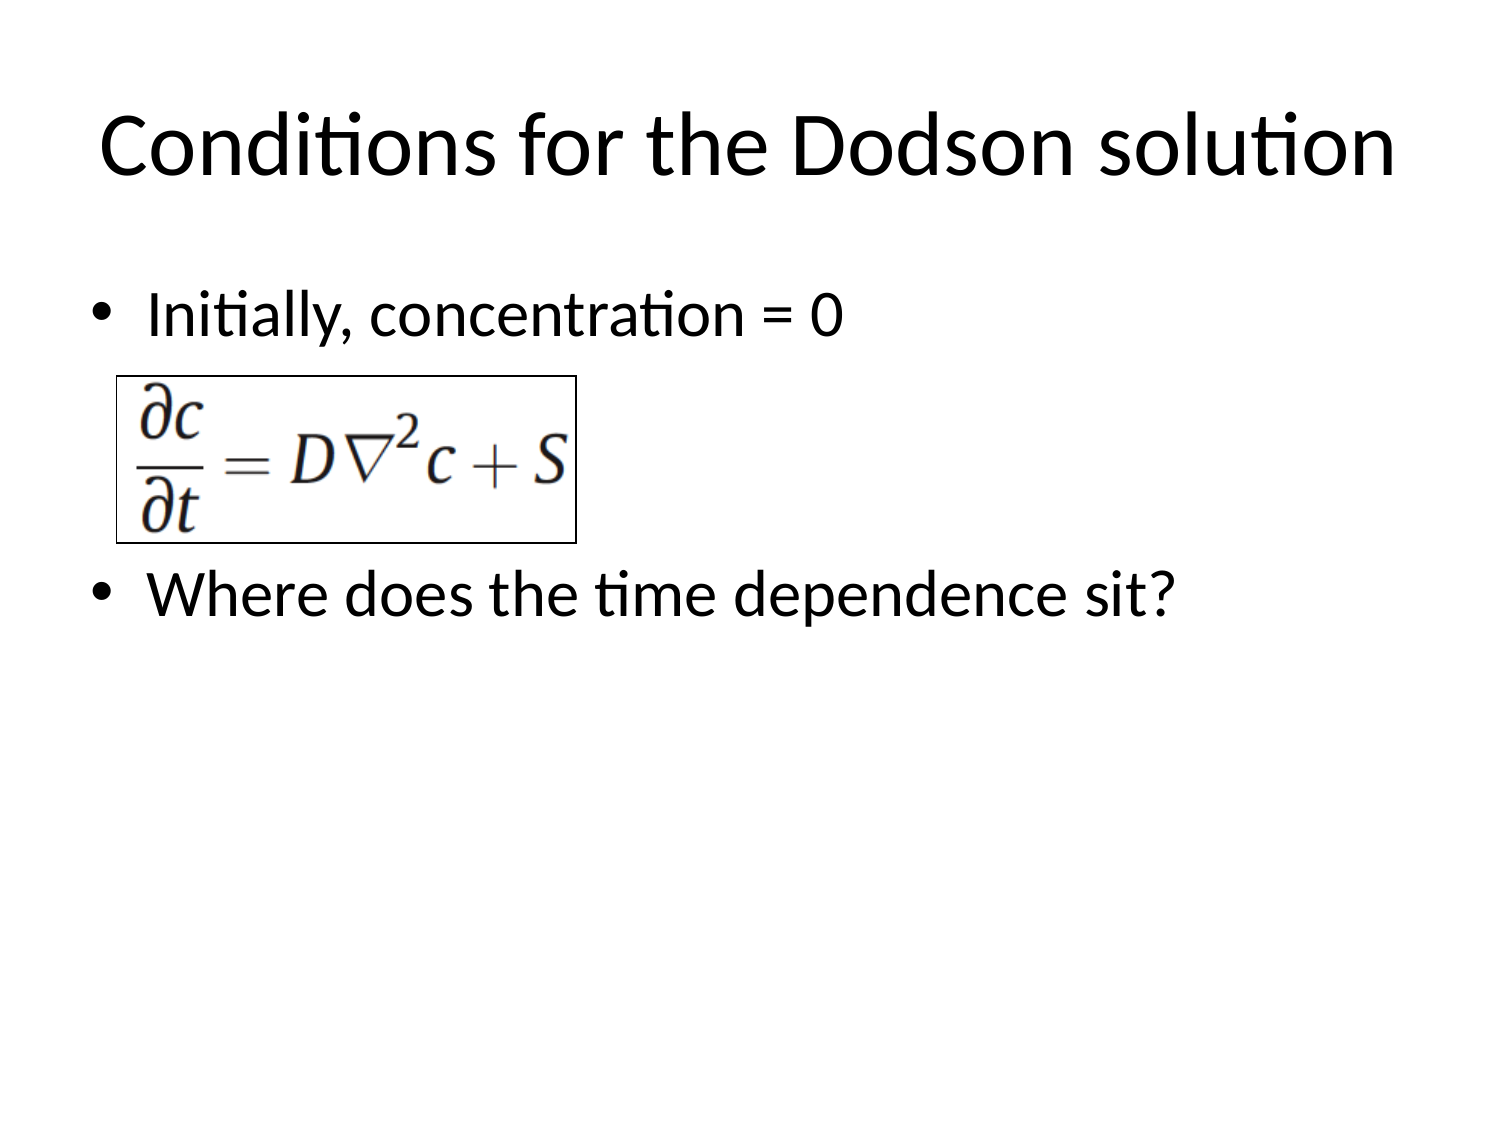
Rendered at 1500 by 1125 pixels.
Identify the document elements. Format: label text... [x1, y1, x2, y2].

picture [116, 376, 576, 543]
list Initially, concentration = 0 Where does the time dependence sit? [75, 262, 1425, 1005]
title Conditions for the Dodson solution [75, 45, 1425, 233]
